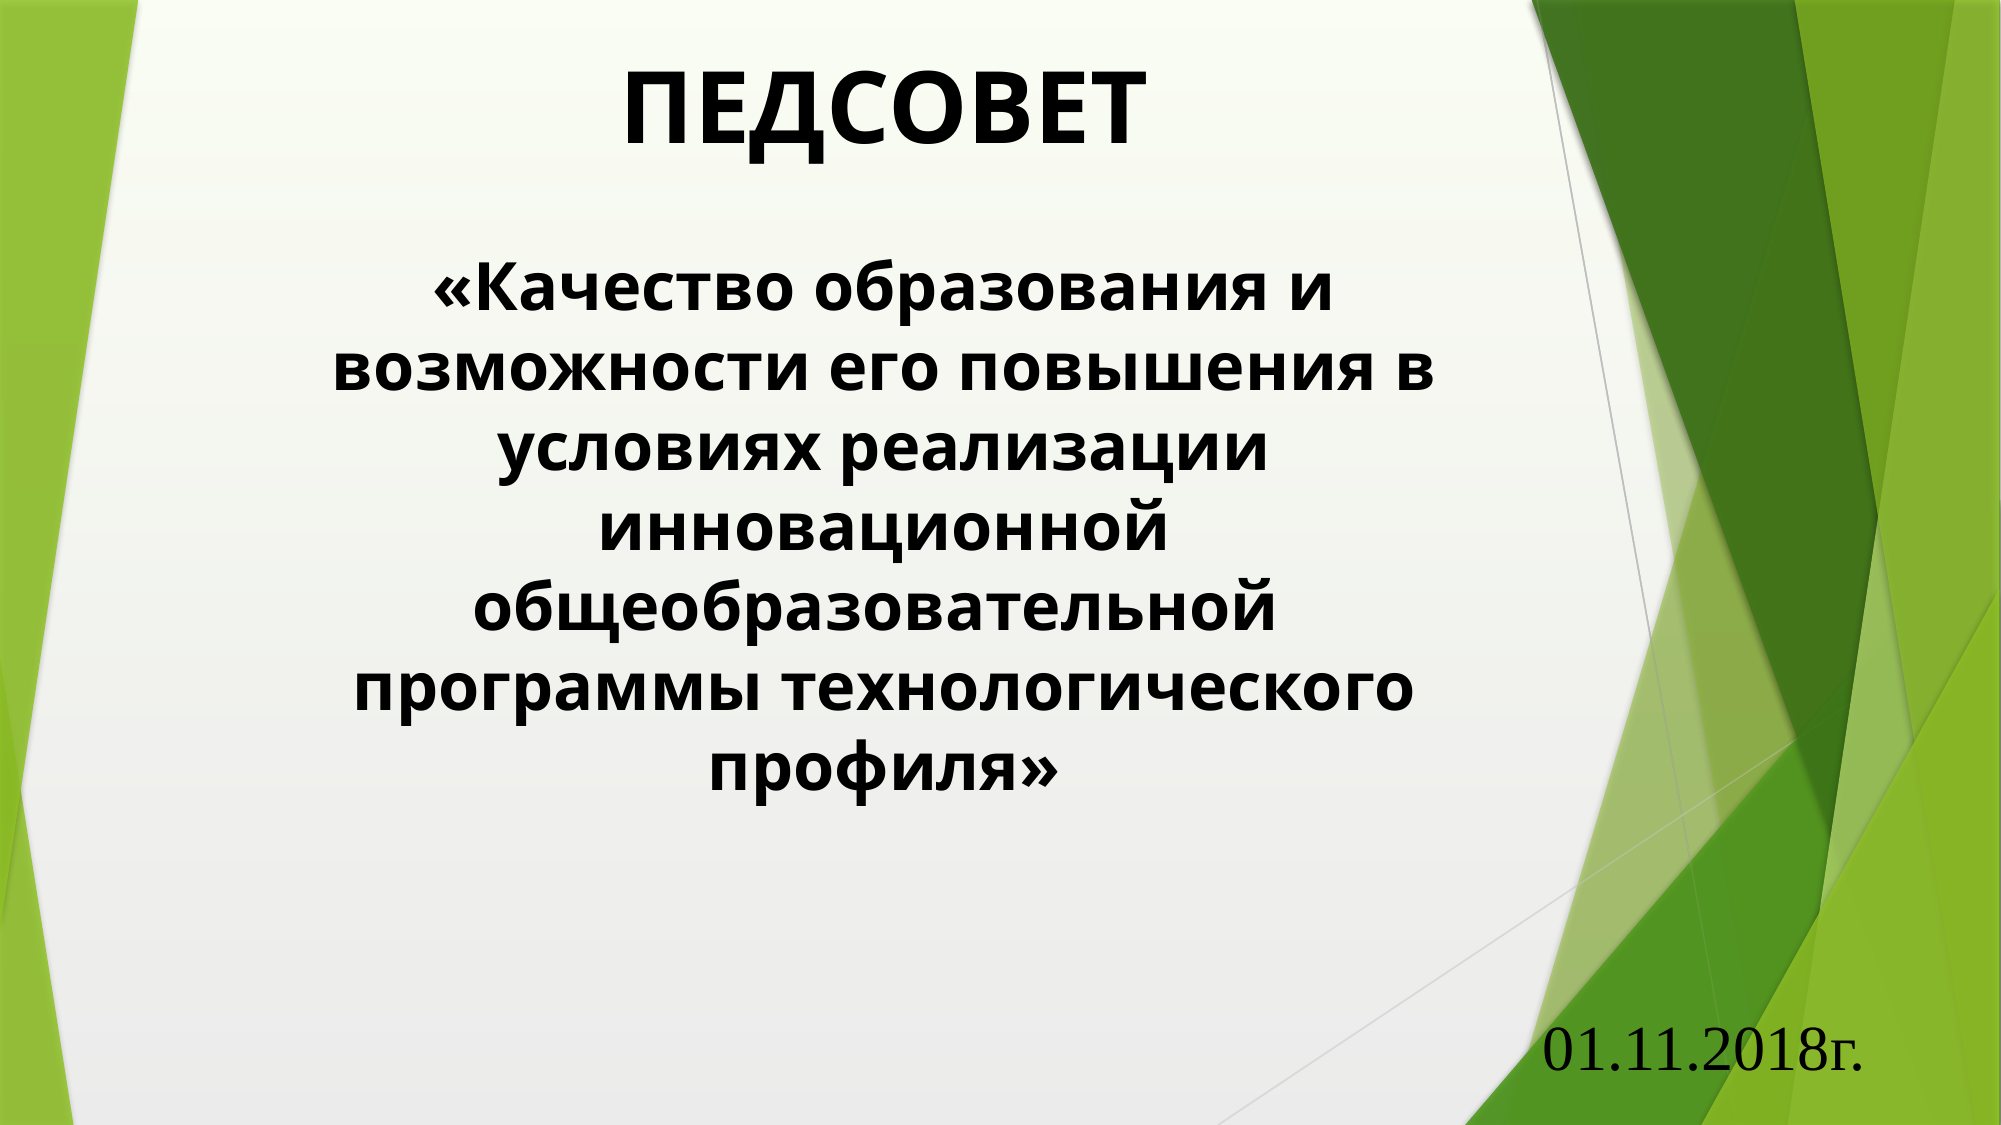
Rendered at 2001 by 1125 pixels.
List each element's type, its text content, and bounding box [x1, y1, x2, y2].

title ПЕДСОВЕТ «Качество образования и возможности его повышения в условиях реализации инновационной общеобразовательной программы технологического профиля» [247, 394, 1522, 906]
subtitle 01.11.2018г. [247, 906, 1897, 1093]
